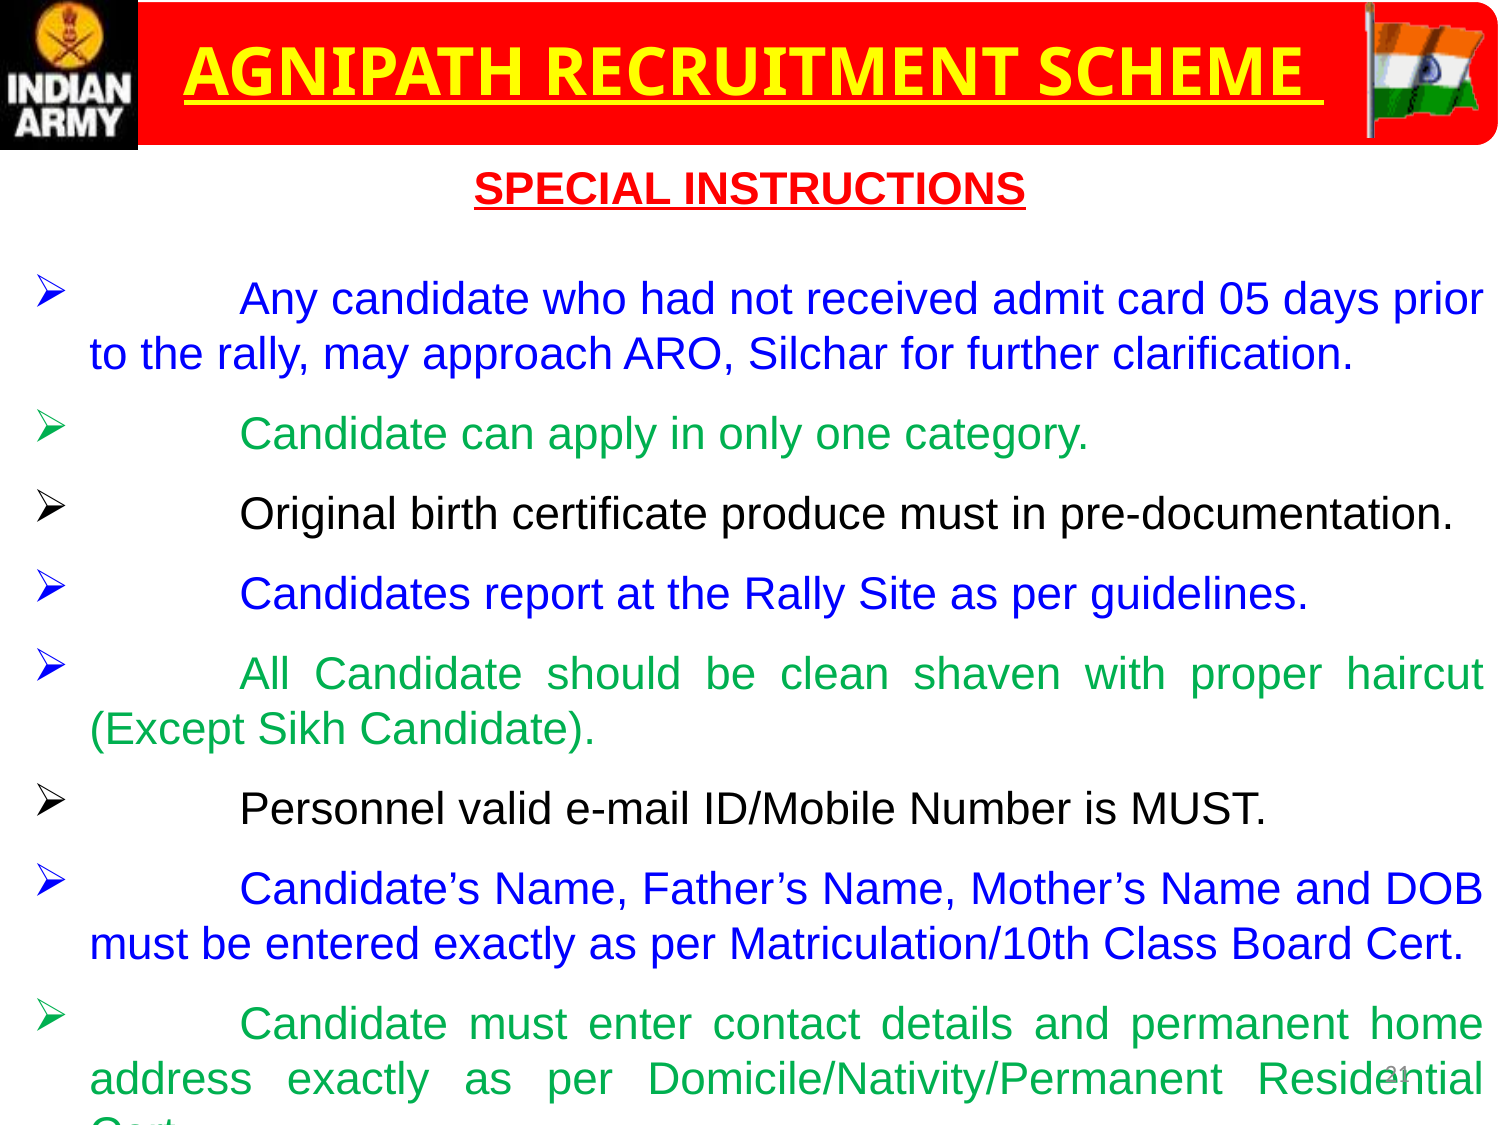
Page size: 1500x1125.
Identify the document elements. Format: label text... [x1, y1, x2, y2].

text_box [138, 0, 1500, 151]
picture [0, 0, 138, 151]
text_box SPECIAL INSTRUCTIONS Any candidate who had not received admit card 05 days prior to the rally, may approach ARO, Silchar for further clarification. Candidate can apply in only one category. Original birth certificate produce must in pre-documentation. Candidates report at the Rally Site as per guidelines. All Candidate should be clean shaven with proper haircut (Except Sikh Candidate). Personnel valid e-mail ID/Mobile Number is MUST. Candidate’s Name, Father’s Name, Mother’s Name and DOB must be entered exactly as per Matriculation/10th Class Board Cert. Candidate must enter contact details and permanent home address exactly as per Domicile/Nativity/Permanent Residential Cert. [0, 157, 1500, 1125]
picture [1362, 2, 1488, 138]
slide_number 21 [1074, 1042, 1425, 1103]
